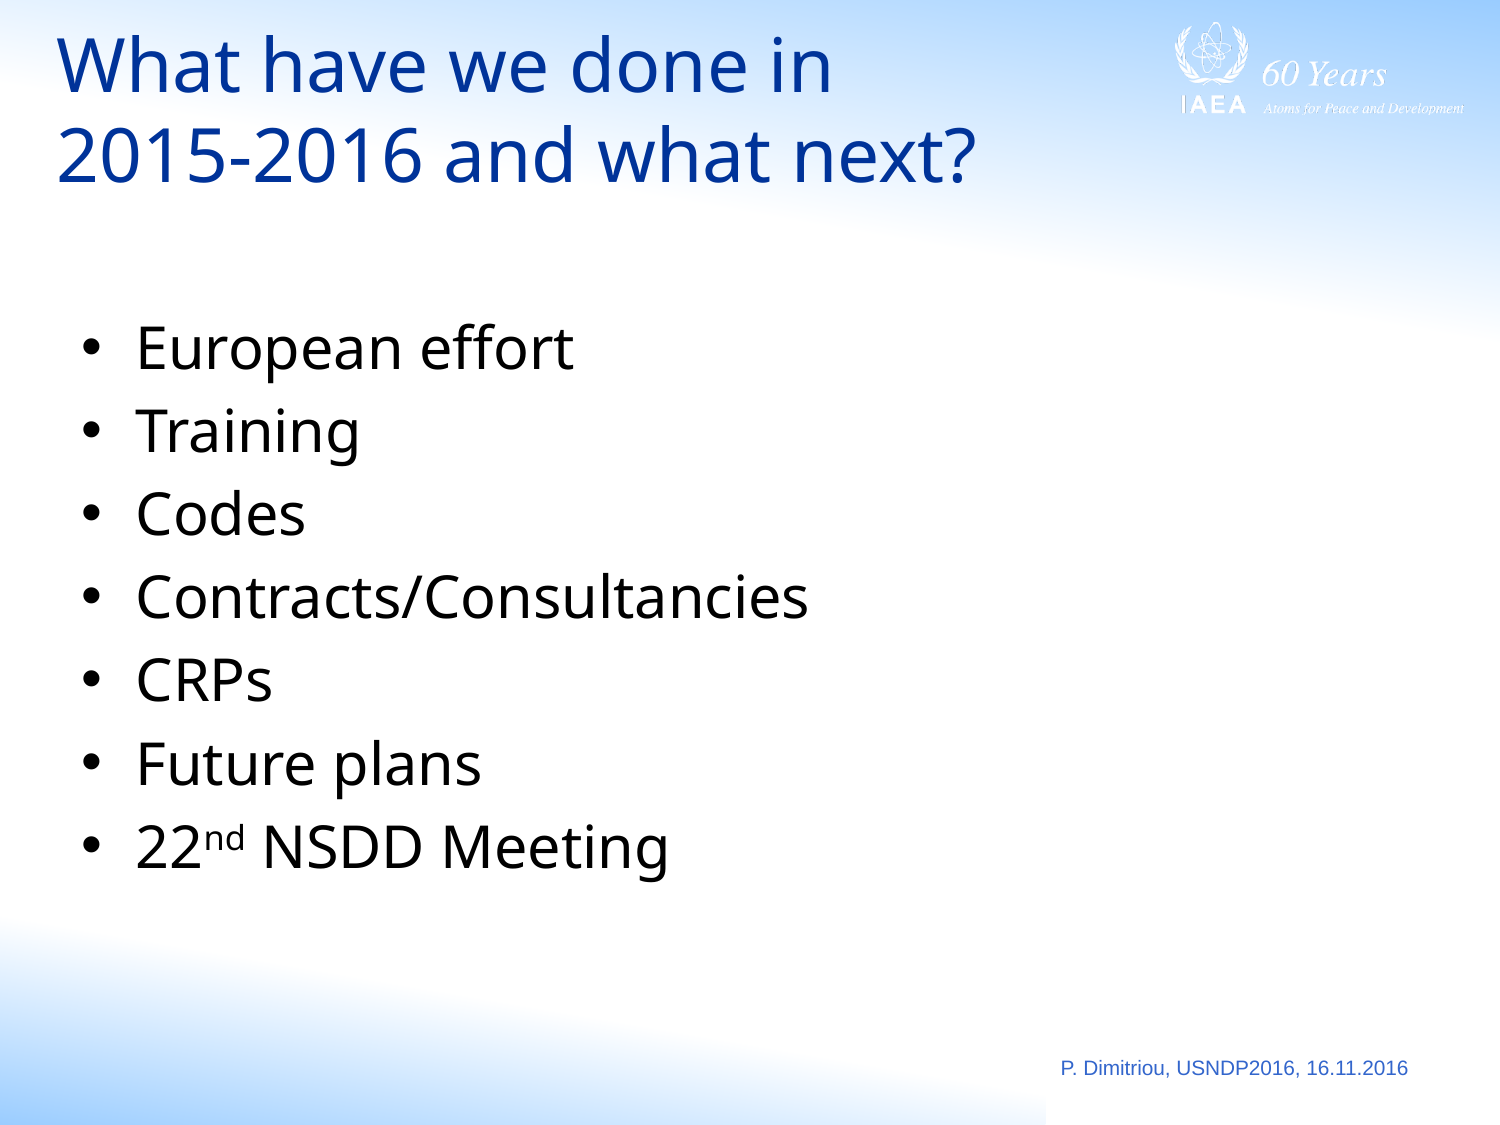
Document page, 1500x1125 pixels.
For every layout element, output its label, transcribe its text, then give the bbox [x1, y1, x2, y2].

footer P. Dimitriou, USNDP2016, 16.11.2016 [1021, 1046, 1424, 1106]
title What have we done in 2015-2016 and what next? [39, 17, 1165, 198]
picture [1175, 22, 1464, 115]
list European effort Training Codes Contracts/Consultancies CRPs Future plans 22nd NSDD Meeting [66, 302, 1376, 894]
